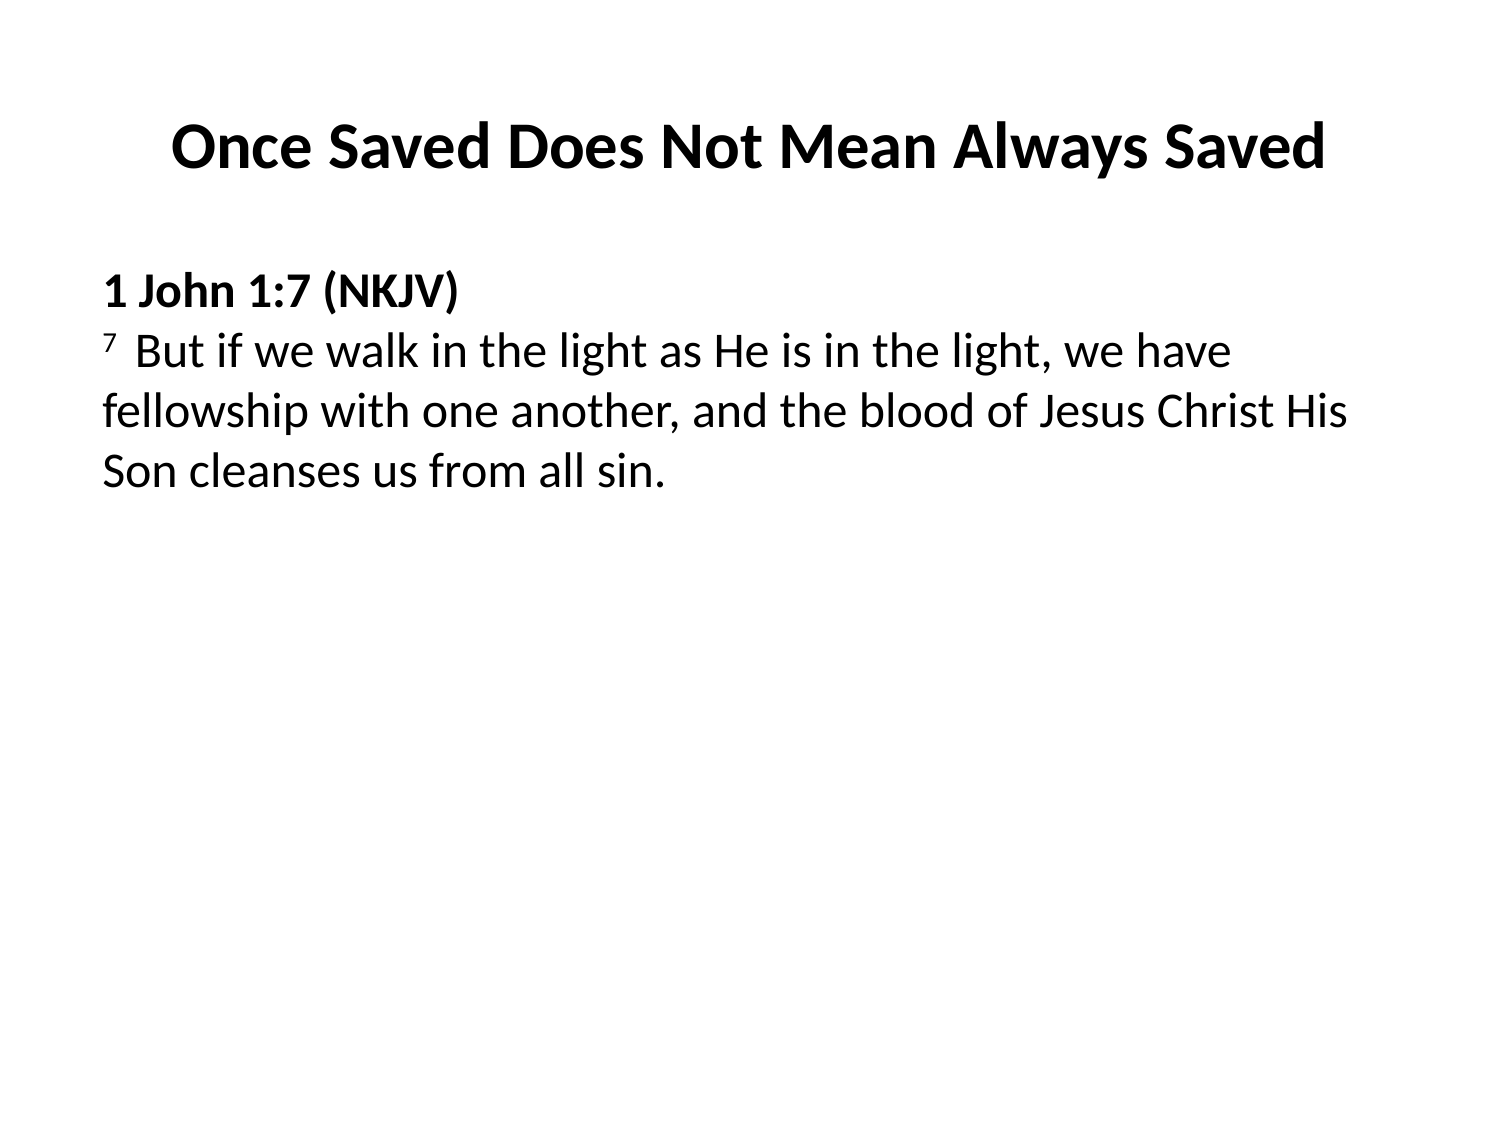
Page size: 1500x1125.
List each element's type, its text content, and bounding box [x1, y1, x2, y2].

text_box Once Saved Does Not Mean Always Saved [0, 94, 1500, 190]
text_box 1 John 1:7 (NKJV) 7 But if we walk in the light as He is in the light, we have fellowship with one another, and the blood of Jesus Christ His Son cleanses us from all sin. [87, 249, 1400, 505]
